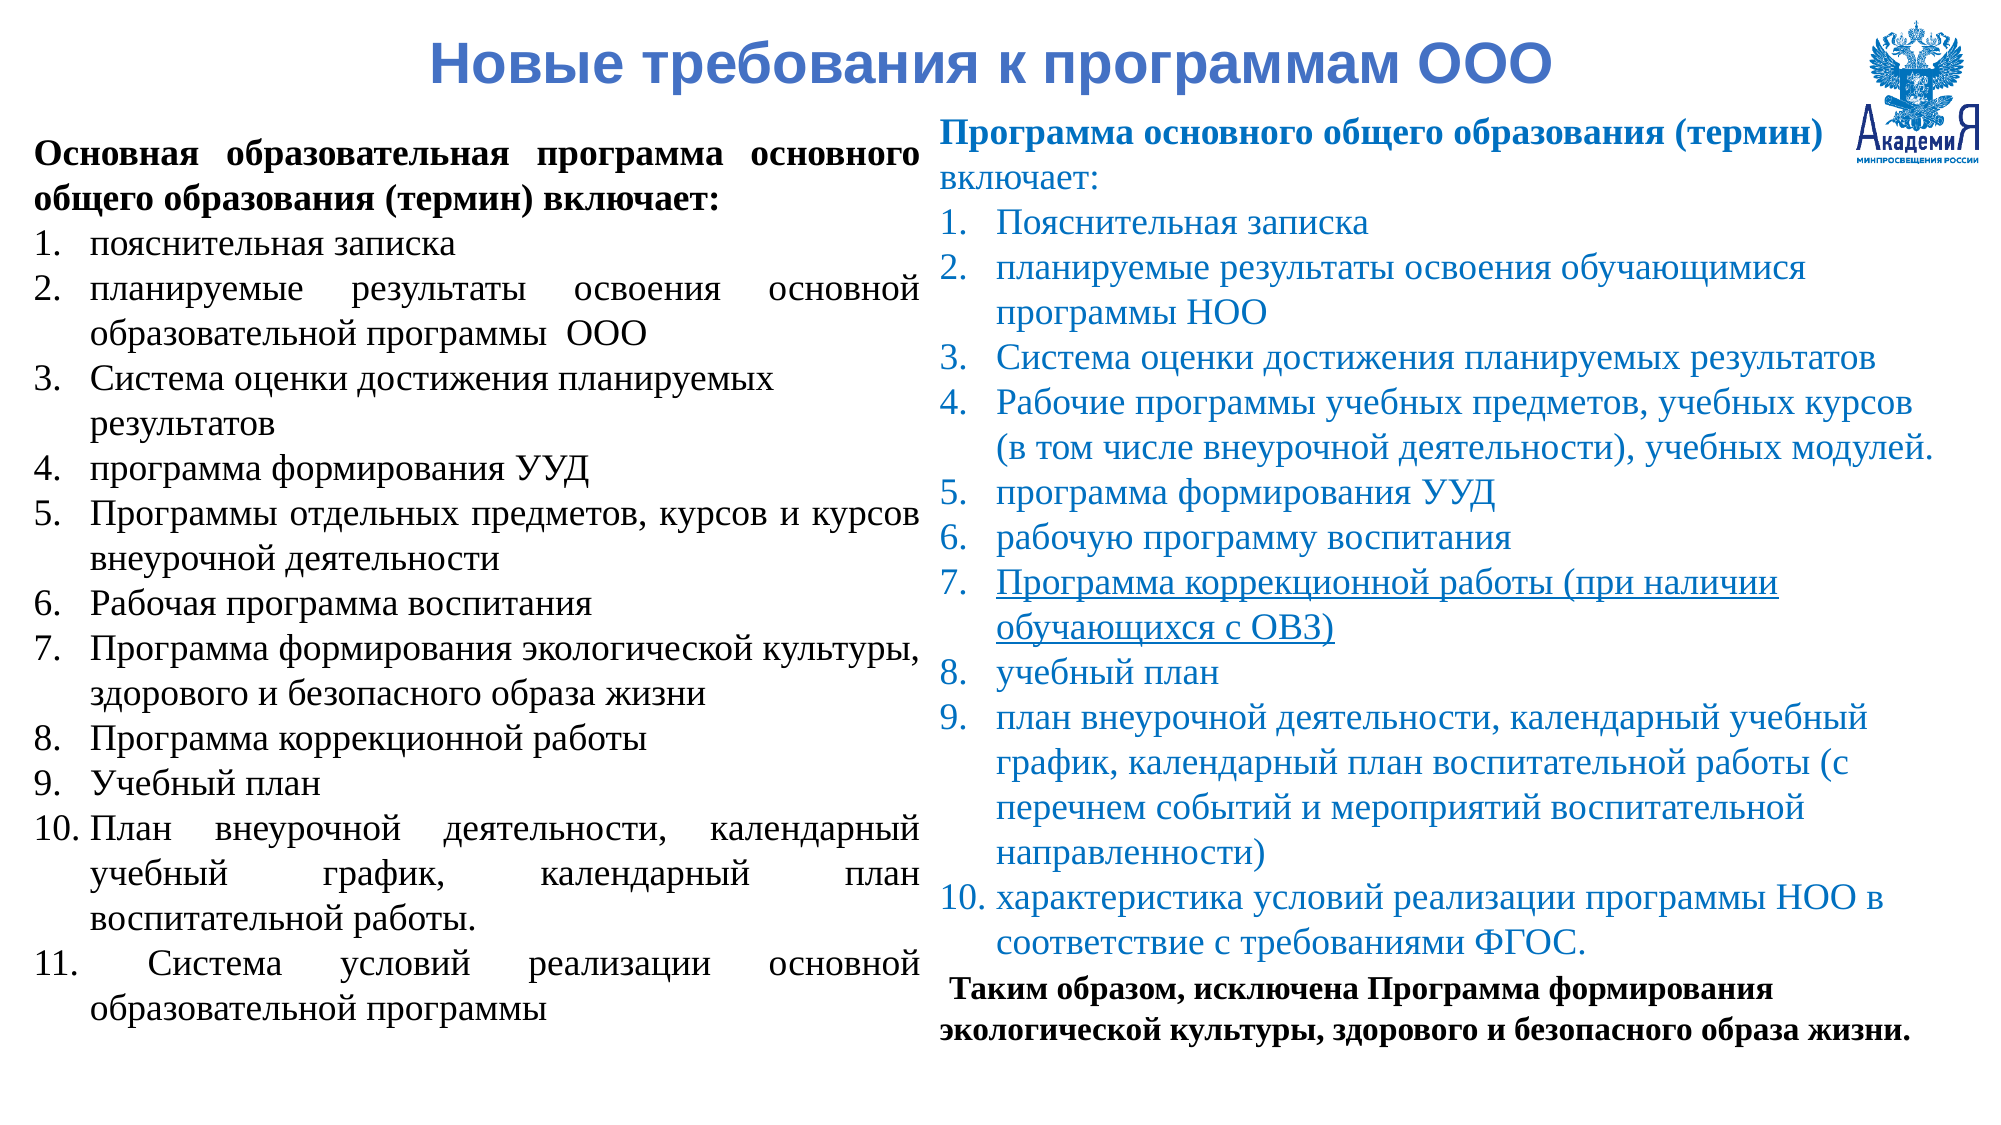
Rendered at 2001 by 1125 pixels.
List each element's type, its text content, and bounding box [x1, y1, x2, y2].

picture [1856, 20, 1979, 164]
text_box Программа основного общего образования (термин) включает: Пояснительная записка планируемые результаты освоения обучающимися программы НОО Система оценки достижения планируемых результатов Рабочие программы учебных предметов, учебных курсов (в том числе внеурочной деятельности), учебных модулей. программа формирования УУД рабочую программу воспитания Программа коррекционной работы (при наличии обучающихся с ОВЗ) учебный план план внеурочной деятельности, календарный учебный график, календарный план воспитательной работы (с перечнем событий и мероприятий воспитательной направленности) характеристика условий реализации программы НОО в соответствие с требованиями ФГОС. Таким образом, исключена Программа формирования экологической культуры, здорового и безопасного образа жизни. [924, 99, 1963, 1055]
title Новые требования к программам ООО [190, 25, 1810, 96]
list Основная образовательная программа основного общего образования (термин) включает: пояснительная записка планируемые результаты освоения основной образовательной программы ООО Система оценки достижения планируемых результатов программа формирования УУД Программы отдельных предметов, курсов и курсов внеурочной деятельности Рабочая программа воспитания Программа формирования экологической культуры, здорового и безопасного образа жизни Программа коррекционной работы Учебный план План внеурочной деятельности, календарный учебный график, календарный план воспитательной работы. Система условий реализации основной образовательной программы [33, 127, 922, 1037]
